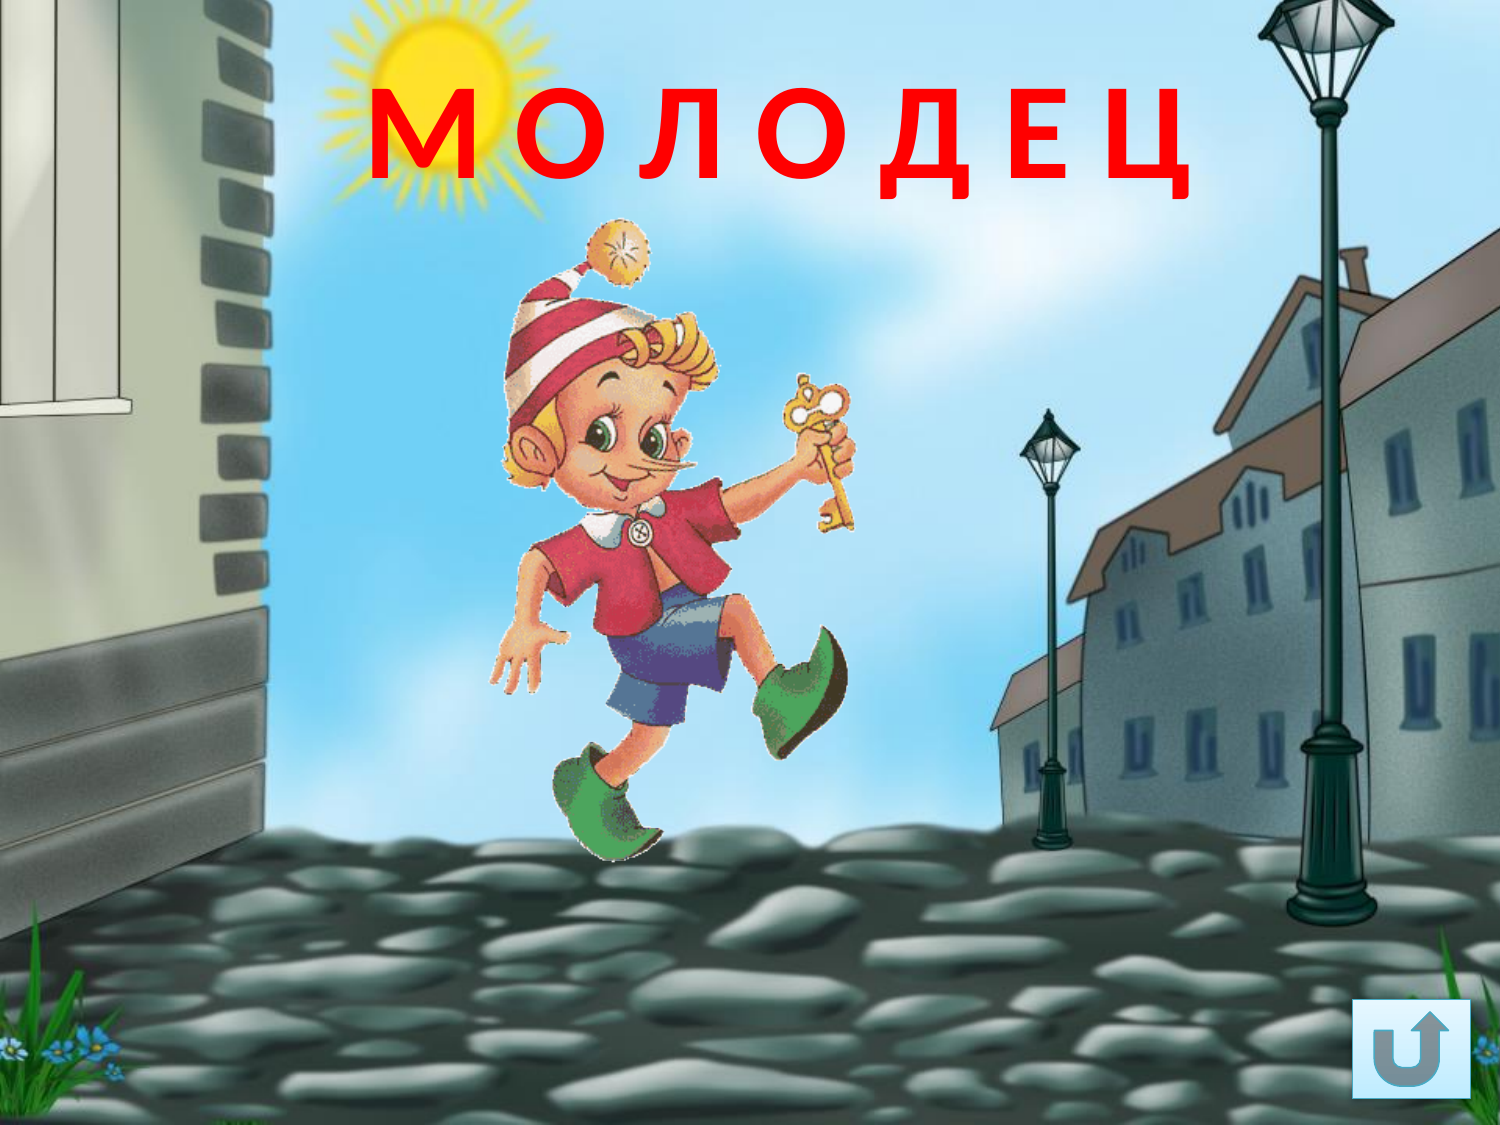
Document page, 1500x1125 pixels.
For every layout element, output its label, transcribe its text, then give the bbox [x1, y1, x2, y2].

text_box М О Л О Д Е Ц [348, 33, 1235, 214]
text_box [1352, 999, 1471, 1099]
picture [0, 0, 1500, 1125]
